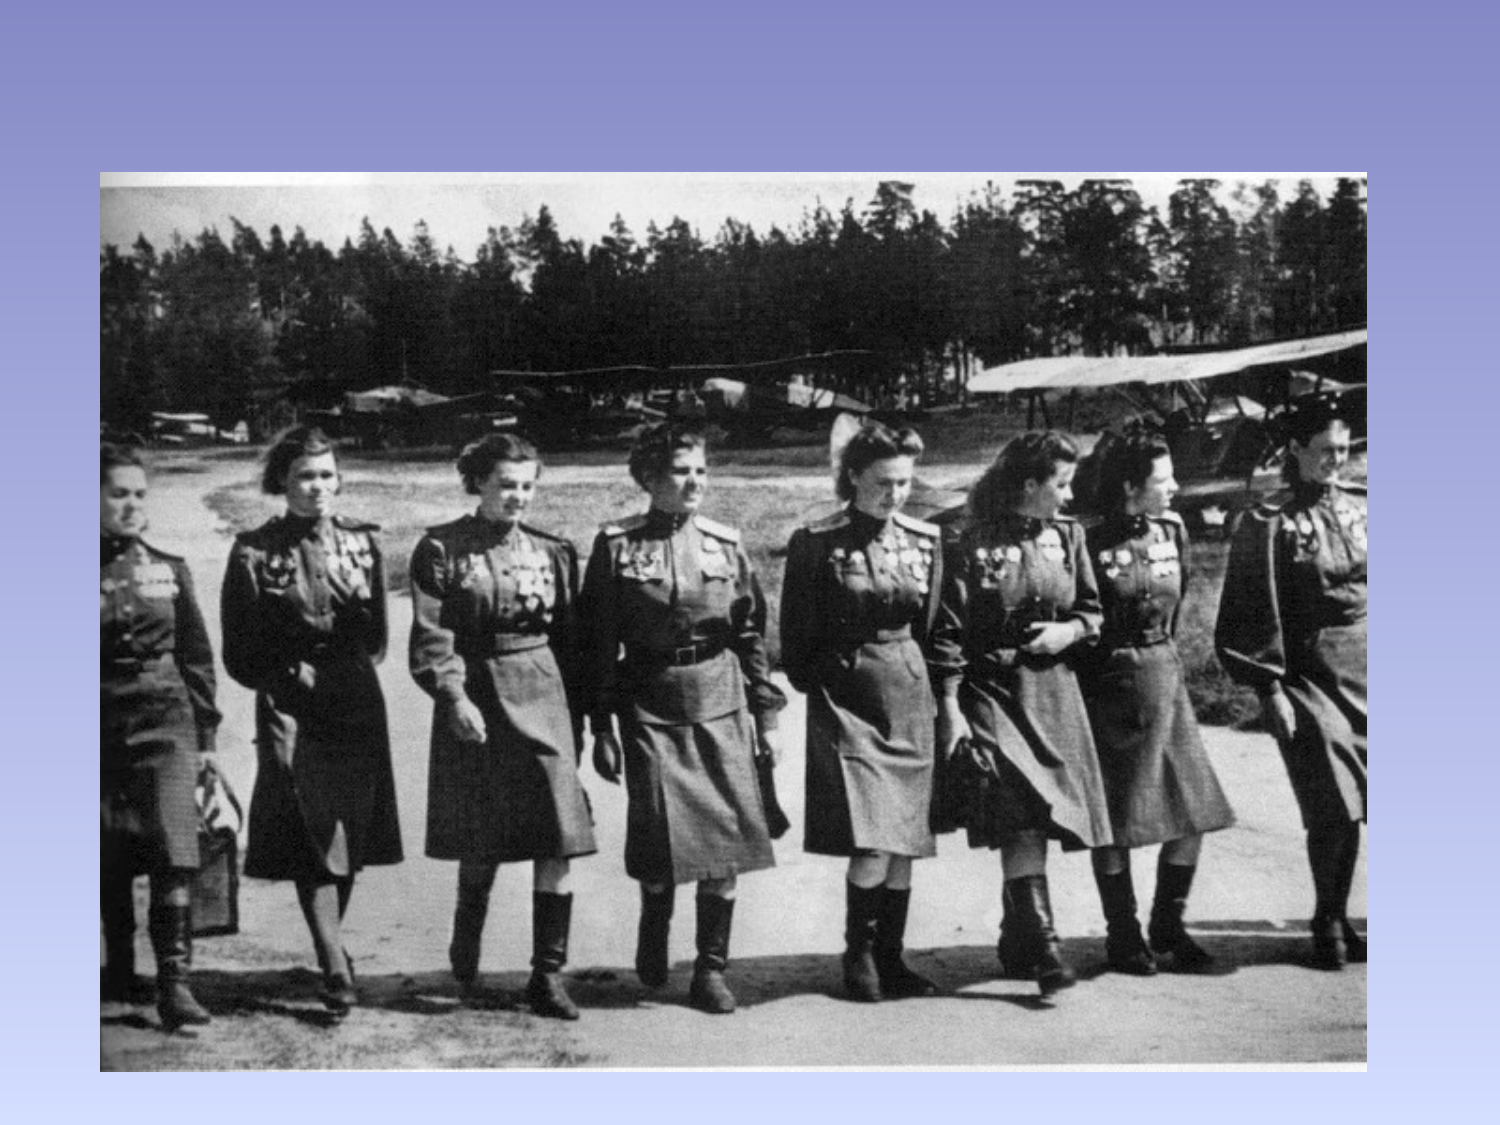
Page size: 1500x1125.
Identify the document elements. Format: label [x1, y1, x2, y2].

picture [100, 172, 1367, 1072]
